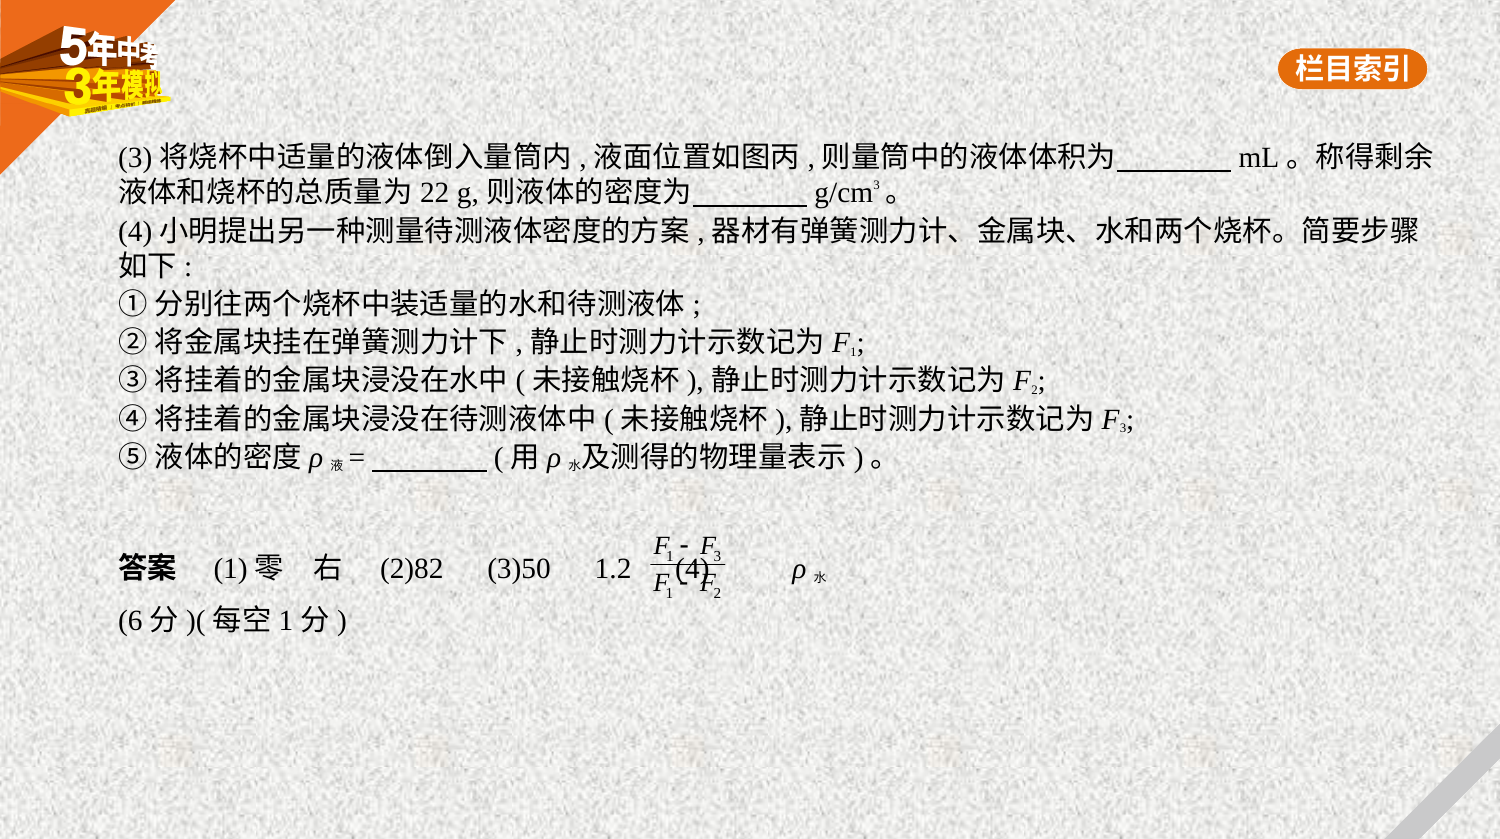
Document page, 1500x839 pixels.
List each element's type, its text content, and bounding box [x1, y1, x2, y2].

text_box (3)将烧杯中适量的液体倒入量筒内,液面位置如图丙,则量筒中的液体体积为 mL。称得剩余 液体和烧杯的总质量为22 g,则液体的密度为 g/cm3。 (4)小明提出另一种测量待测液体密度的方案,器材有弹簧测力计、金属块、水和两个烧杯。简要步骤 如下: ①分别往两个烧杯中装适量的水和待测液体; ②将金属块挂在弹簧测力计下,静止时测力计示数记为F1; ③将挂着的金属块浸没在水中(未接触烧杯),静止时测力计示数记为F2; ④将挂着的金属块浸没在待测液体中(未接触烧杯),静止时测力计示数记为F3; ⑤液体的密度ρ液= (用ρ水及测得的物理量表示)。 [118, 137, 1483, 474]
picture [0, 0, 1500, 839]
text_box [117, 524, 1483, 639]
